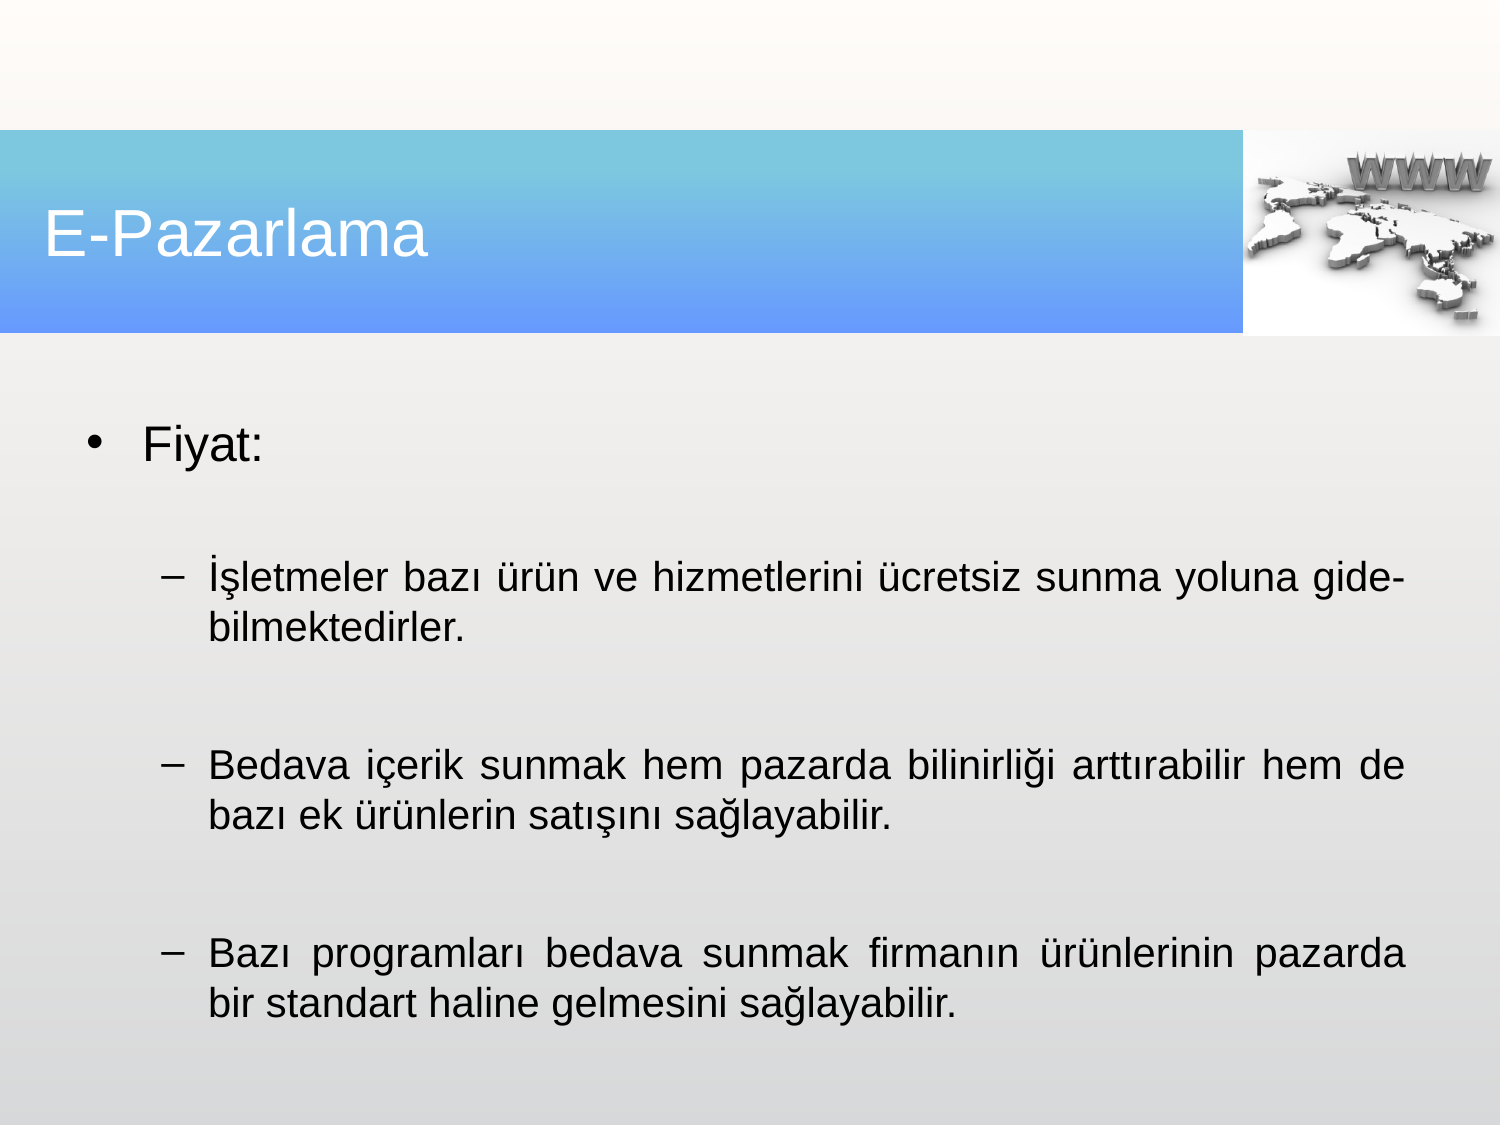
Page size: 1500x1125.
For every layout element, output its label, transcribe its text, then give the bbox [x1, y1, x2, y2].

list Fiyat: İşletmeler bazı ürün ve hizmetlerini ücretsiz sunma yoluna gide-bilmektedirler. Bedava içerik sunmak hem pazarda bilinirliği arttırabilir hem de bazı ek ürünlerin satışını sağlayabilir. Bazı programları bedava sunmak firmanın ürünlerinin pazarda bir standart haline gelmesini sağlayabilir. [71, 363, 1422, 1074]
title E-Pazarlama [29, 136, 1235, 324]
picture [1243, 130, 1500, 336]
